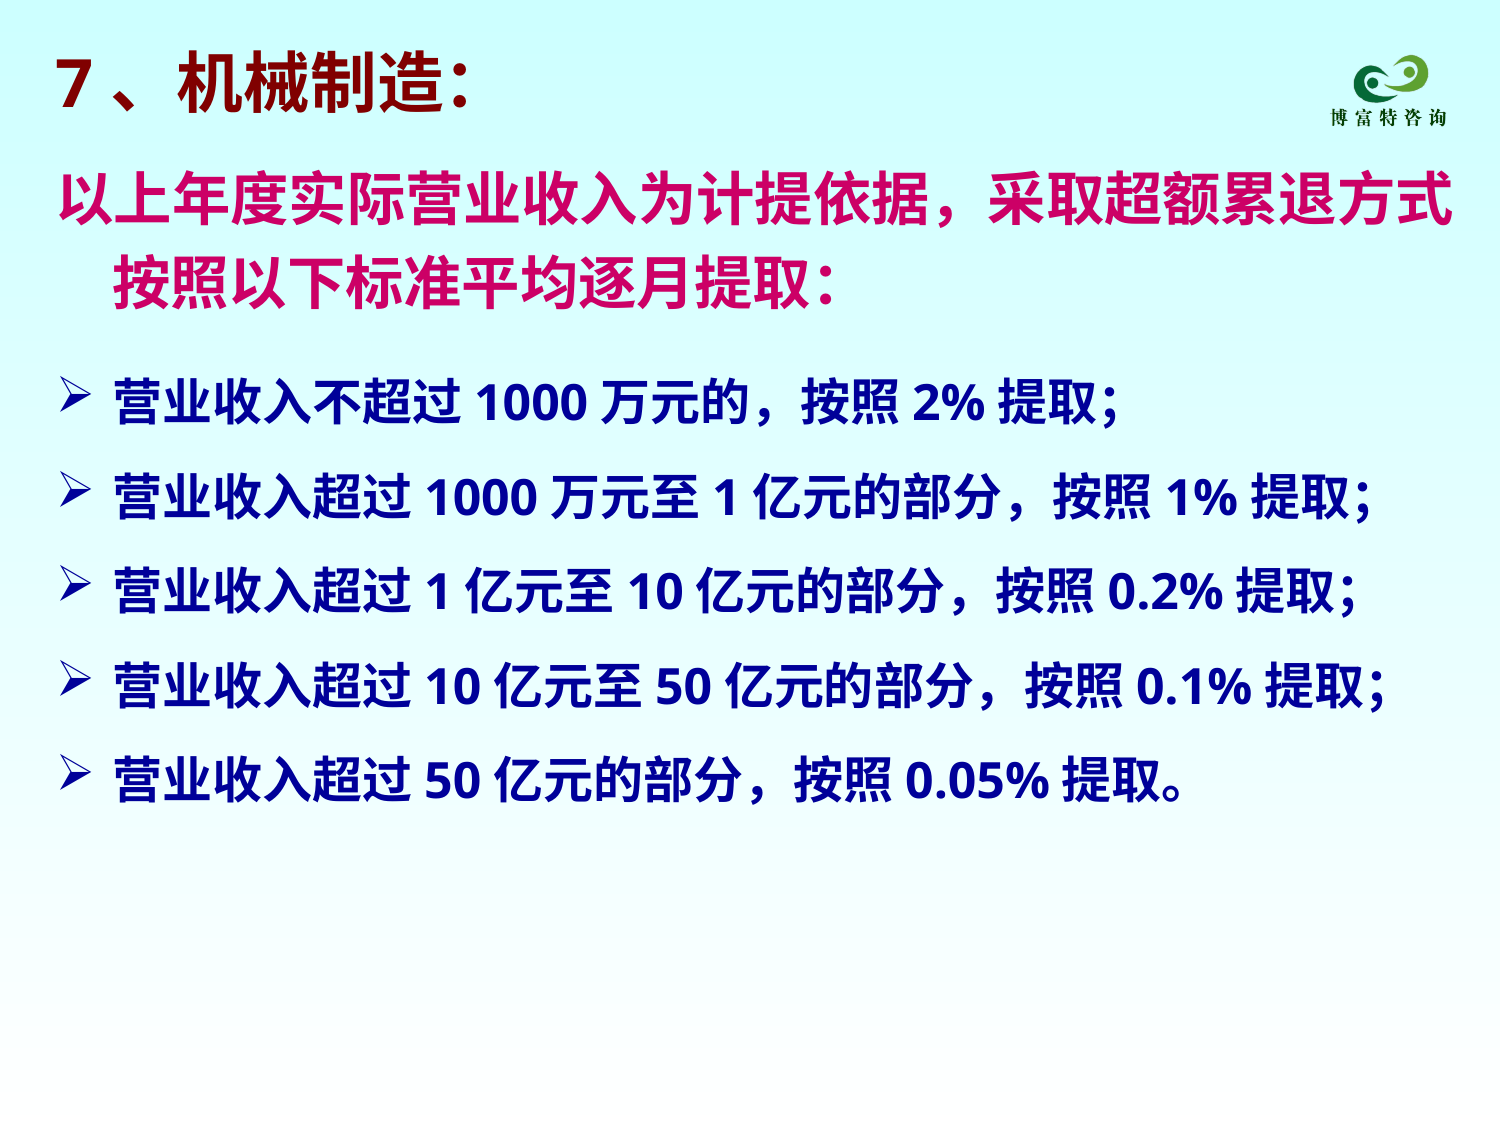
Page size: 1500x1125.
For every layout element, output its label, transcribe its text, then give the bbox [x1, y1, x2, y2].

list 7、机械制造： 以上年度实际营业收入为计提依据，采取超额累退方式按照以下标准平均逐月提取： 营业收入不超过1000万元的，按照2%提取； 营业收入超过1000万元至1亿元的部分，按照1%提取； 营业收入超过1亿元至10亿元的部分，按照0.2%提取； 营业收入超过10亿元至50亿元的部分，按照0.1%提取； 营业收入超过50亿元的部分，按照0.05%提取。 [40, 42, 1471, 1071]
